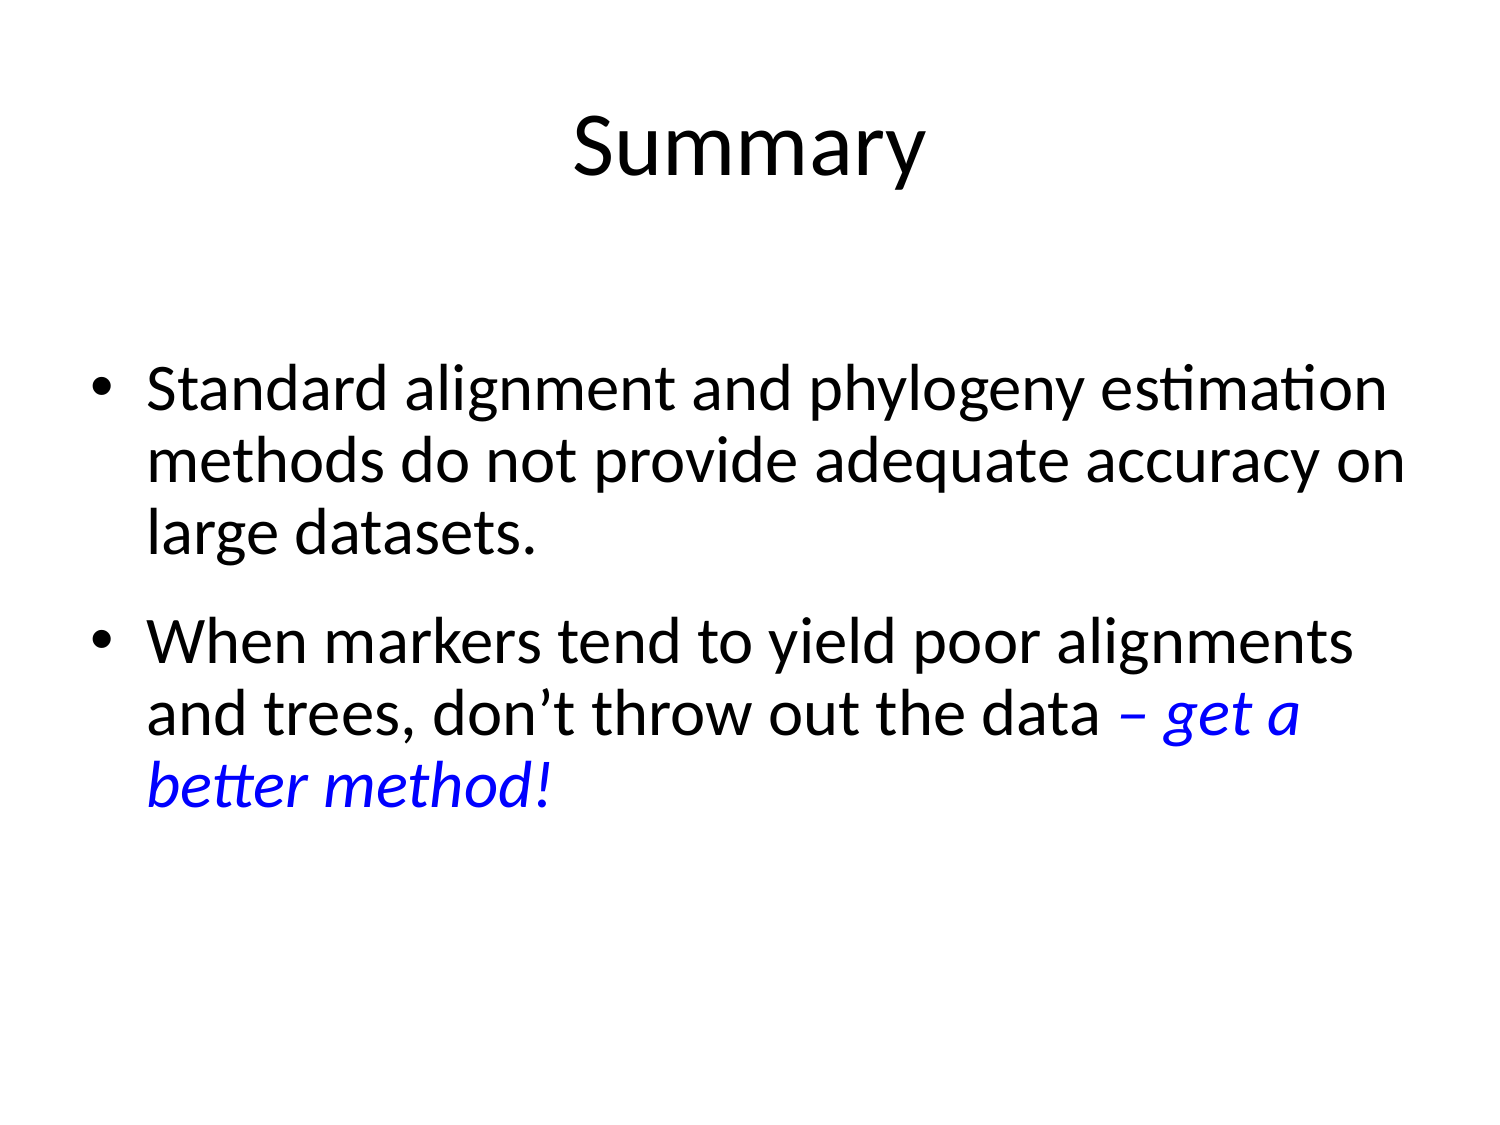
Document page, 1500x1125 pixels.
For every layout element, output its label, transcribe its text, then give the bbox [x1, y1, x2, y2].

list Standard alignment and phylogeny estimation methods do not provide adequate accuracy on large datasets. When markers tend to yield poor alignments and trees, don’t throw out the data – get a better method! [75, 262, 1425, 1005]
title Summary [75, 45, 1425, 233]
